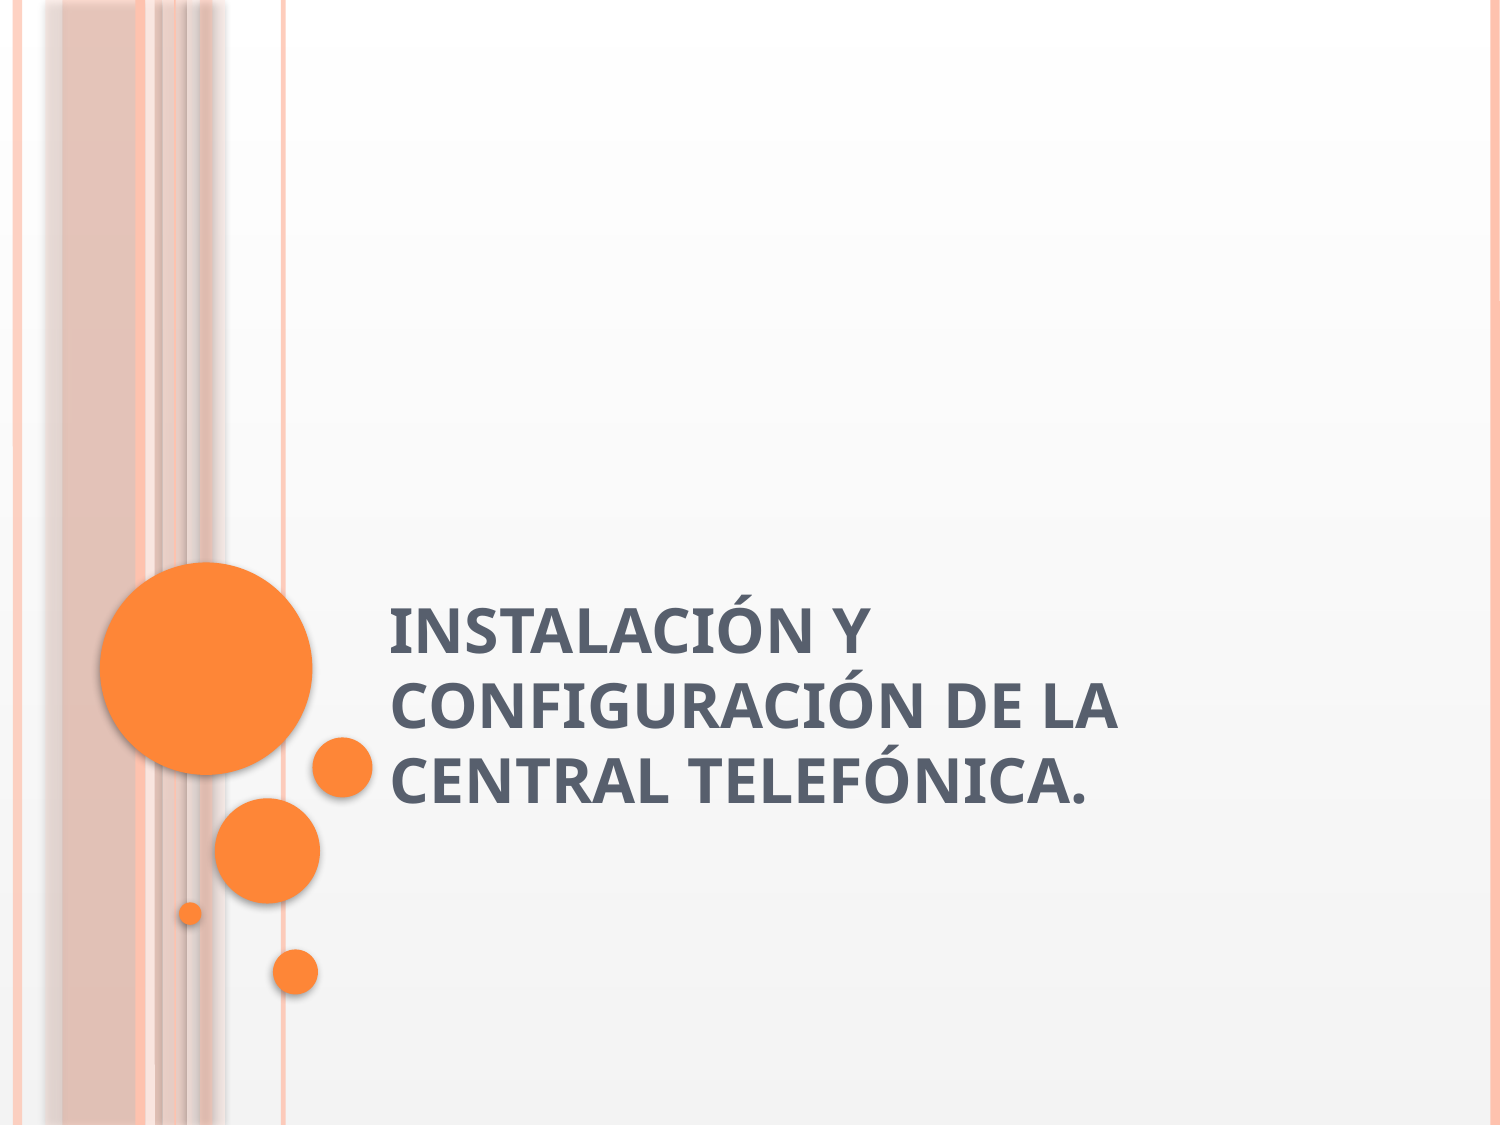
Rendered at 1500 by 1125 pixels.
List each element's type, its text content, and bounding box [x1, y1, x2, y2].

title Instalación y configuración de la central telefónica. [375, 512, 1388, 824]
